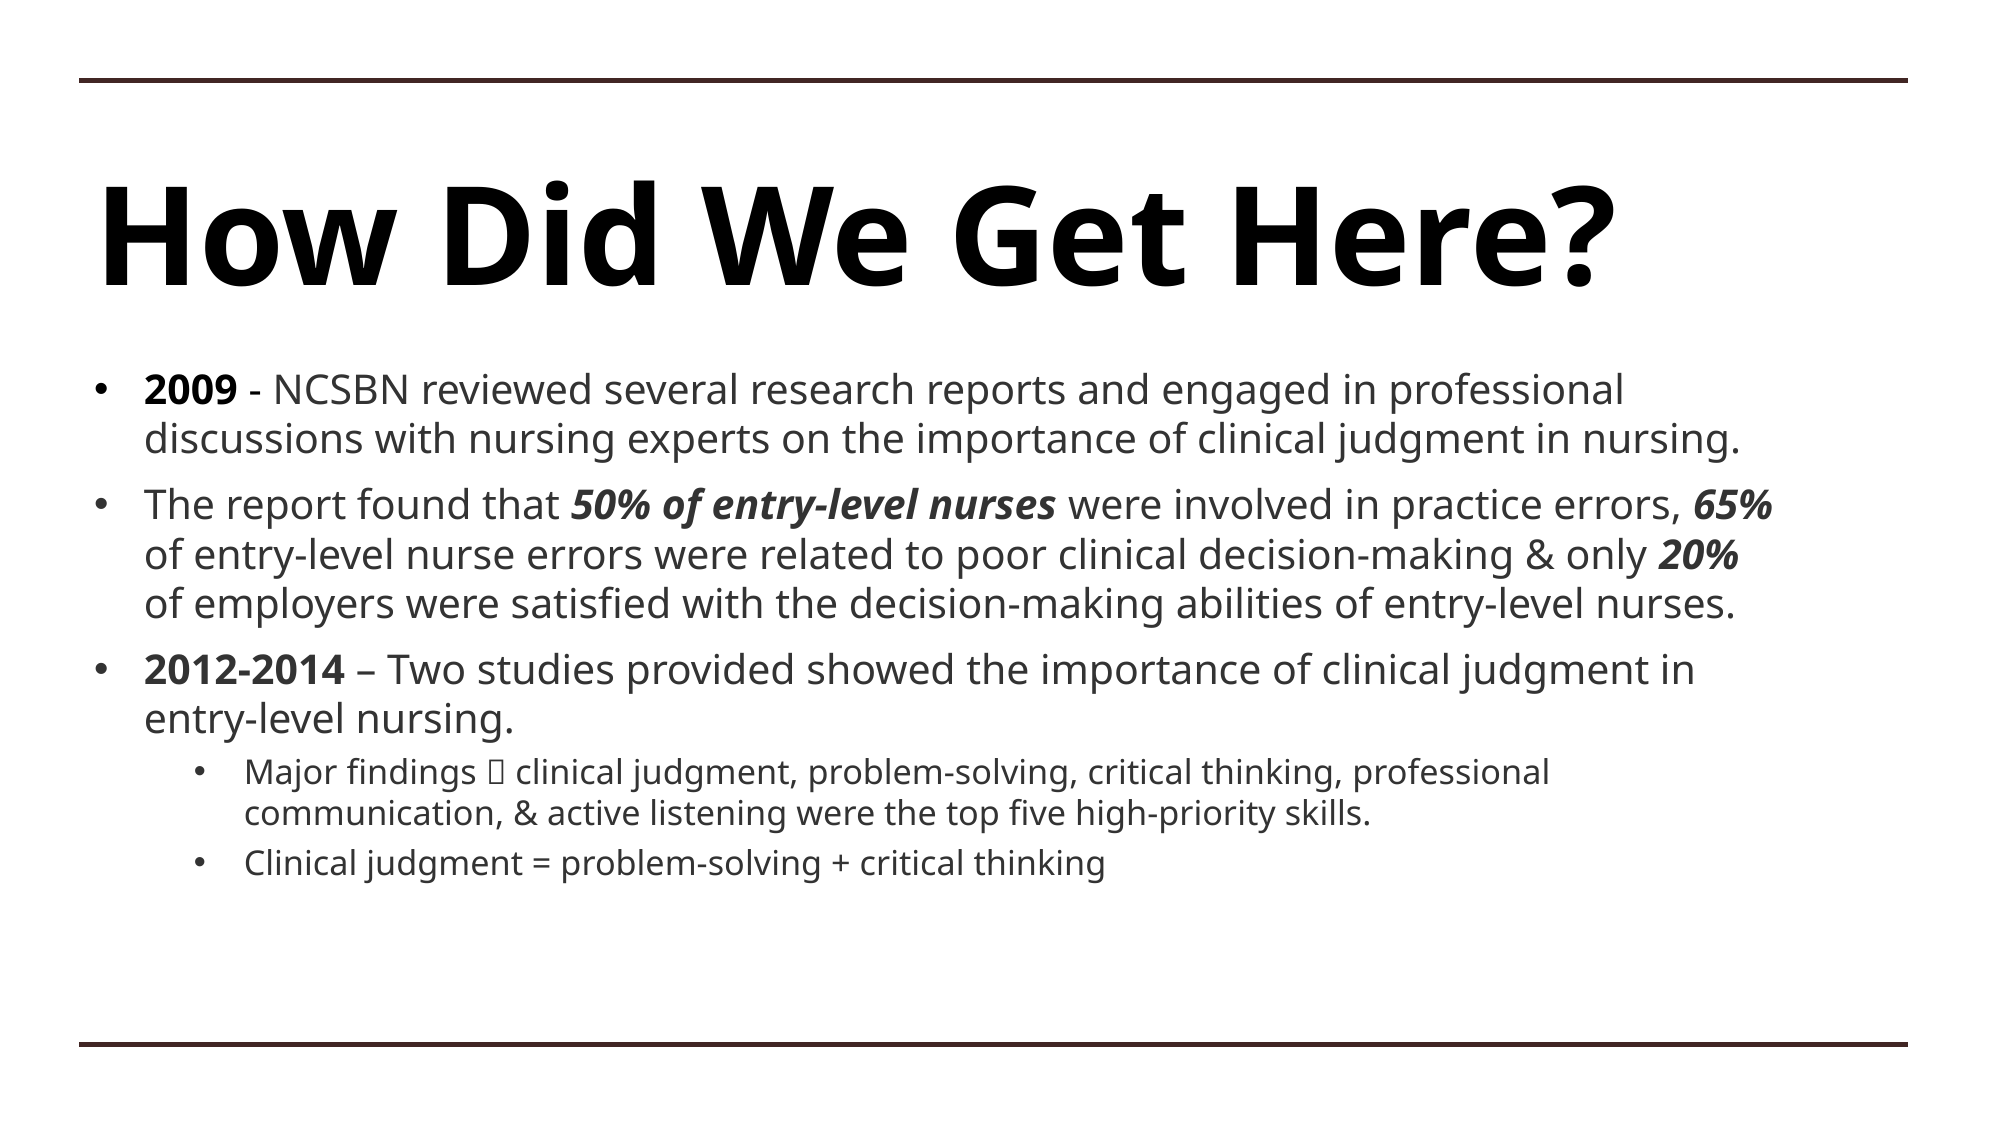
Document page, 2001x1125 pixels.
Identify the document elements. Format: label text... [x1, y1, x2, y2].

title How Did We Get Here? [79, 123, 1824, 339]
list 2009 - NCSBN reviewed several research reports and engaged in professional discussions with nursing experts on the importance of clinical judgment in nursing. The report found that 50% of entry-level nurses were involved in practice errors, 65% of entry-level nurse errors were related to poor clinical decision-making & only 20% of employers were satisfied with the decision-making abilities of entry-level nurses. 2012-2014 – Two studies provided showed the importance of clinical judgment in entry-level nursing. Major findings  clinical judgment, problem-solving, critical thinking, professional communication, & active listening were the top five high-priority skills. Clinical judgment = problem-solving + critical thinking [79, 356, 1803, 965]
